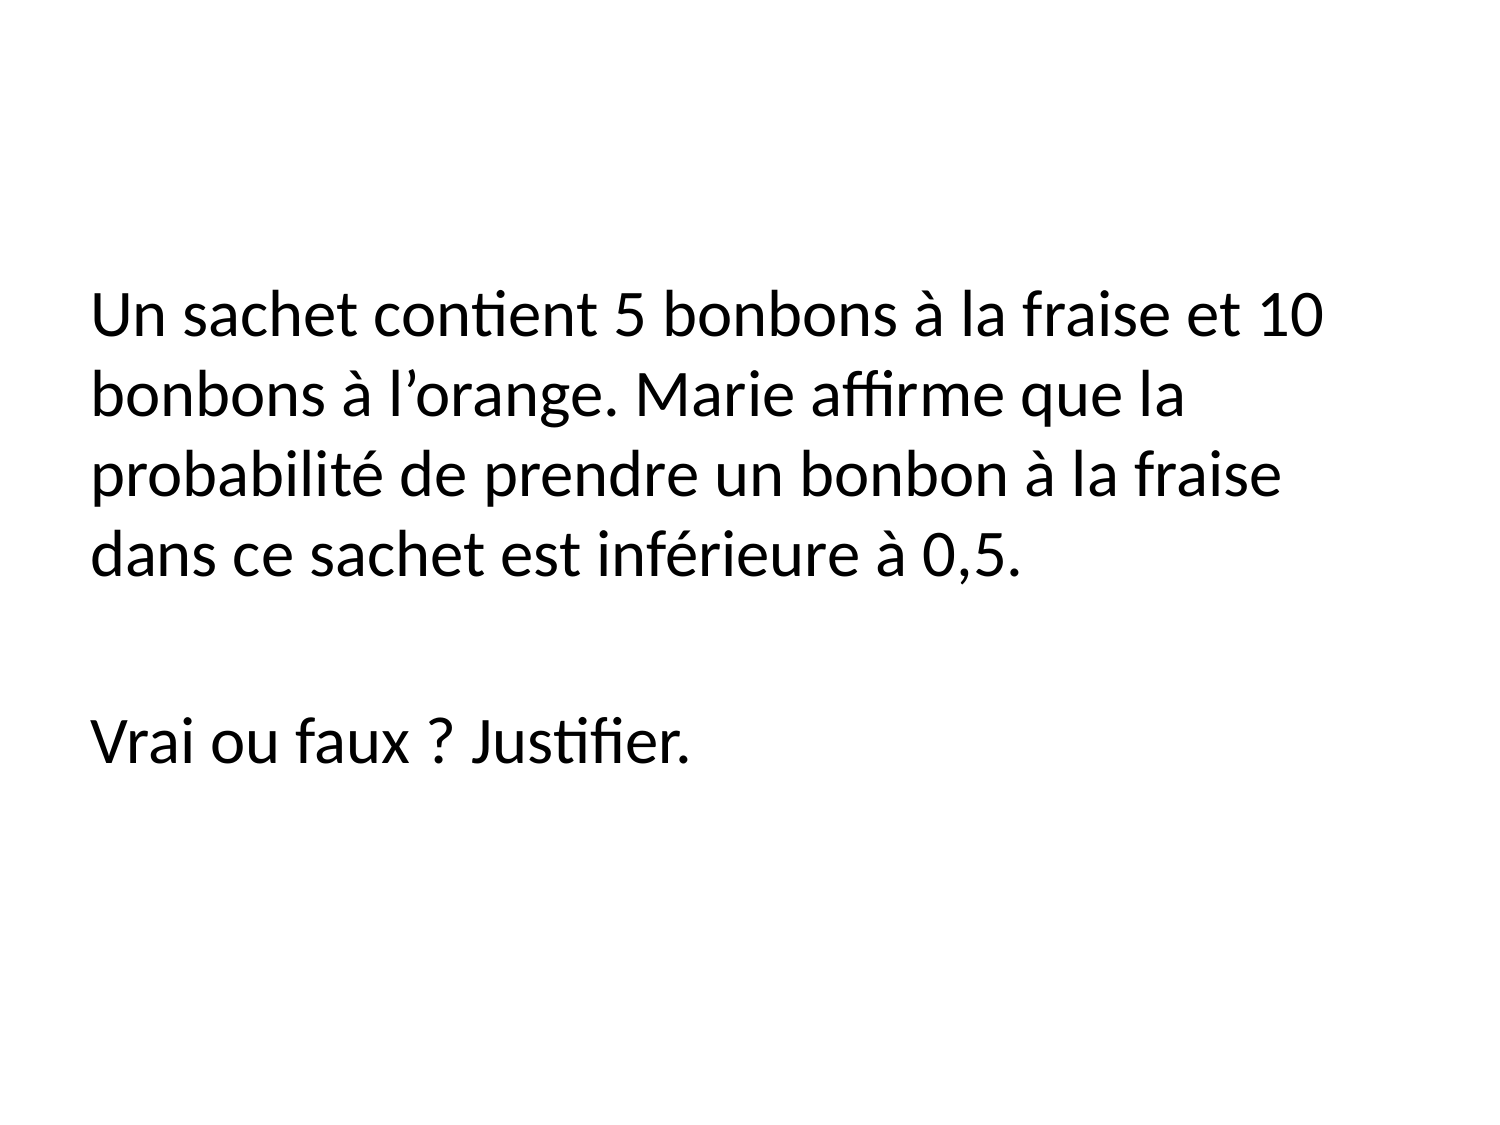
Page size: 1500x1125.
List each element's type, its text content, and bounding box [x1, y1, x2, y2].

list Un sachet contient 5 bonbons à la fraise et 10 bonbons à l’orange. Marie affirme que la probabilité de prendre un bonbon à la fraise dans ce sachet est inférieure à 0,5. Vrai ou faux ? Justifier. [75, 262, 1425, 1005]
